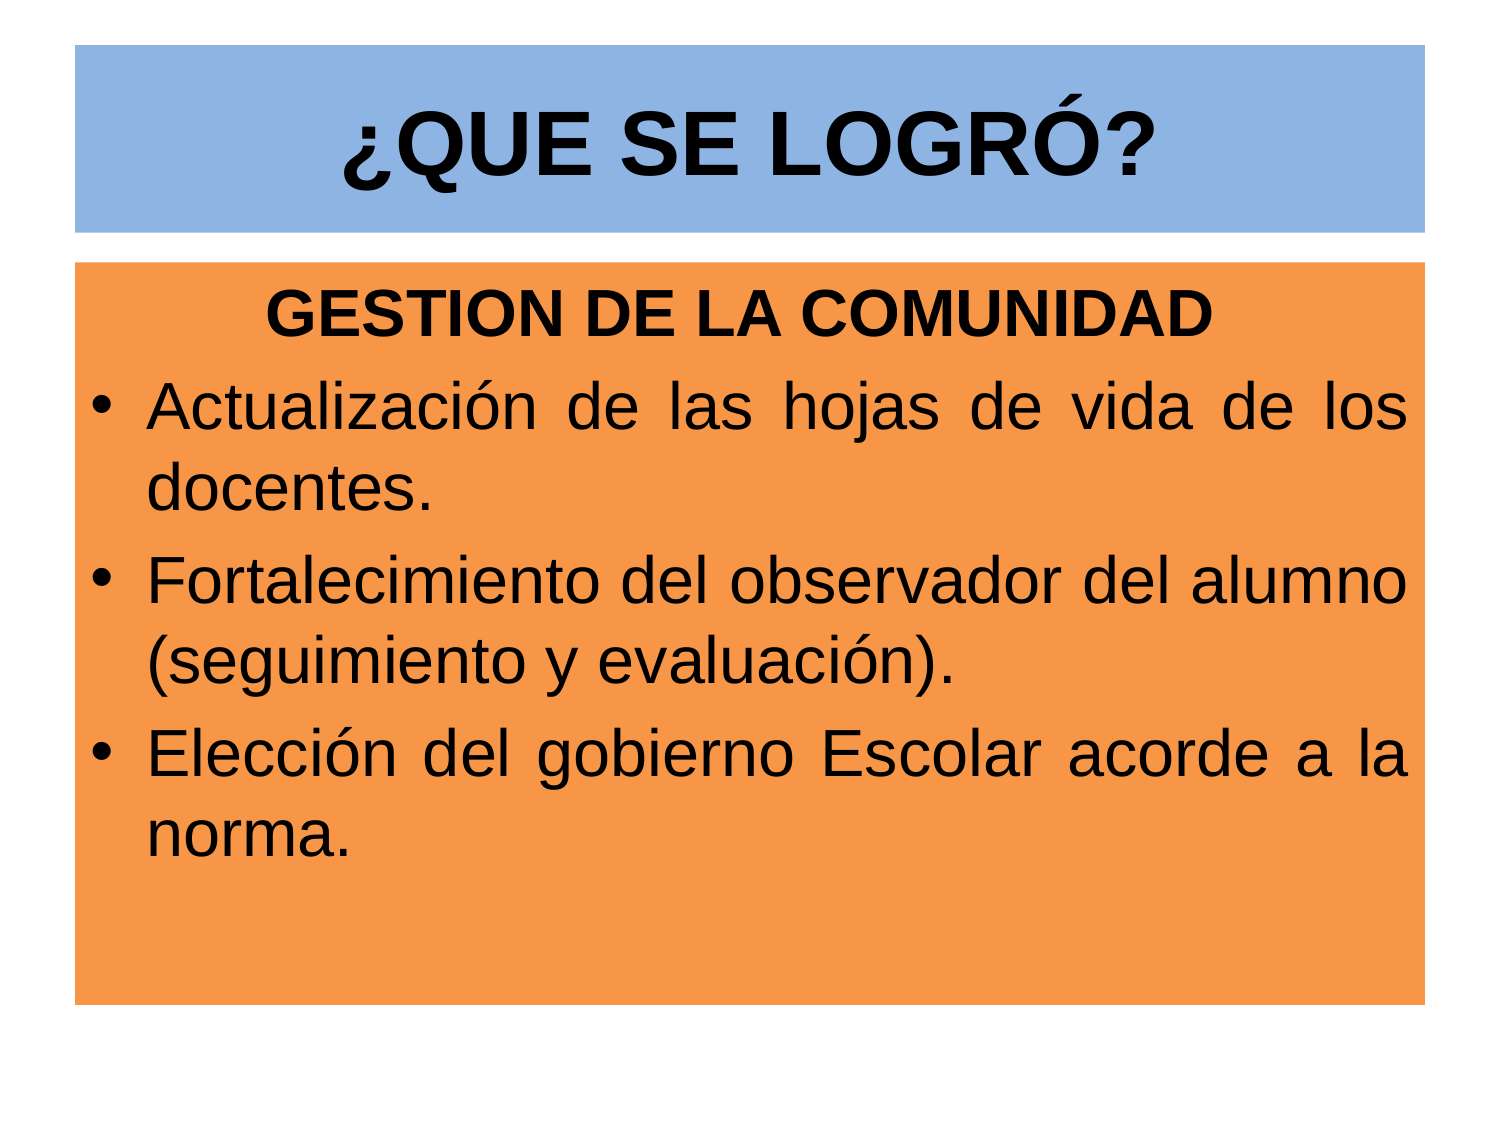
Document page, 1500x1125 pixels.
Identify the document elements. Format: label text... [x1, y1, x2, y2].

list GESTION DE LA COMUNIDAD Actualización de las hojas de vida de los docentes. Fortalecimiento del observador del alumno (seguimiento y evaluación). Elección del gobierno Escolar acorde a la norma. [75, 262, 1425, 1005]
title ¿QUE SE LOGRÓ? [75, 45, 1425, 233]
